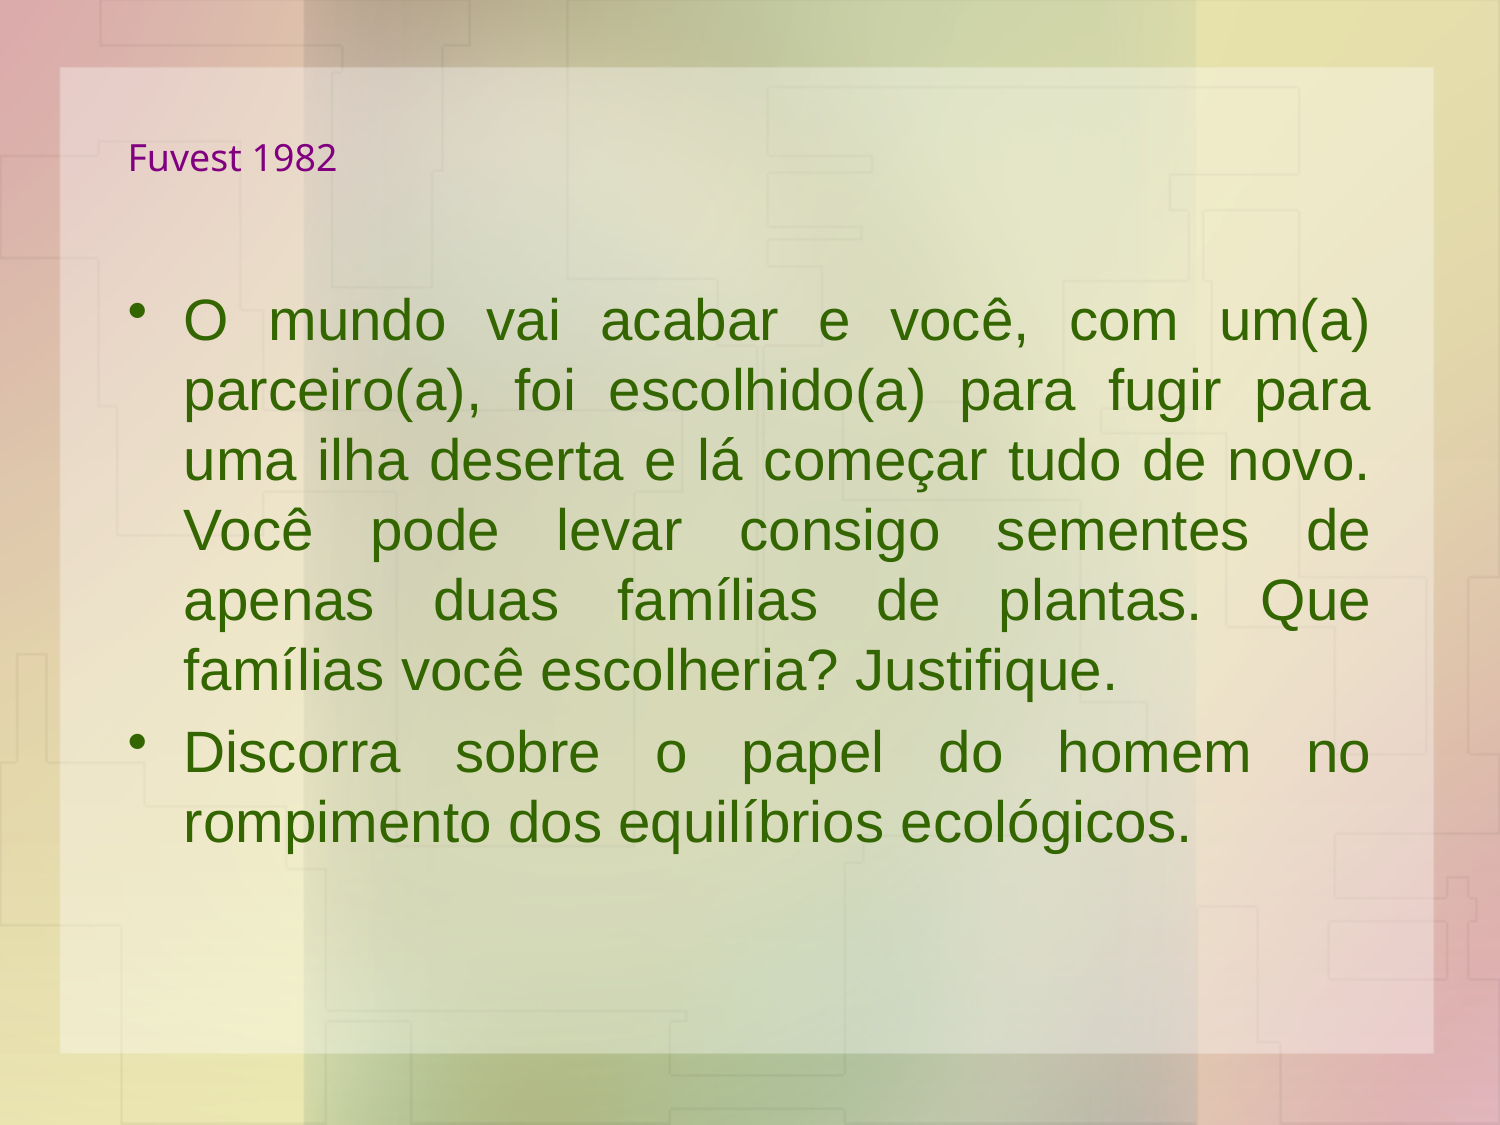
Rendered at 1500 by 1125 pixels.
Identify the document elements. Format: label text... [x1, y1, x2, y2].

picture [0, 0, 1500, 1125]
list O mundo vai acabar e você, com um(a) parceiro(a), foi escolhido(a) para fugir para uma ilha deserta e lá começar tudo de novo. Você pode levar consigo sementes de apenas duas famílias de plantas. Que famílias você escolheria? Justifique. Discorra sobre o papel do homem no rompimento dos equilíbrios ecológicos. [112, 275, 1388, 950]
title Fuvest 1982 [112, 99, 1388, 213]
